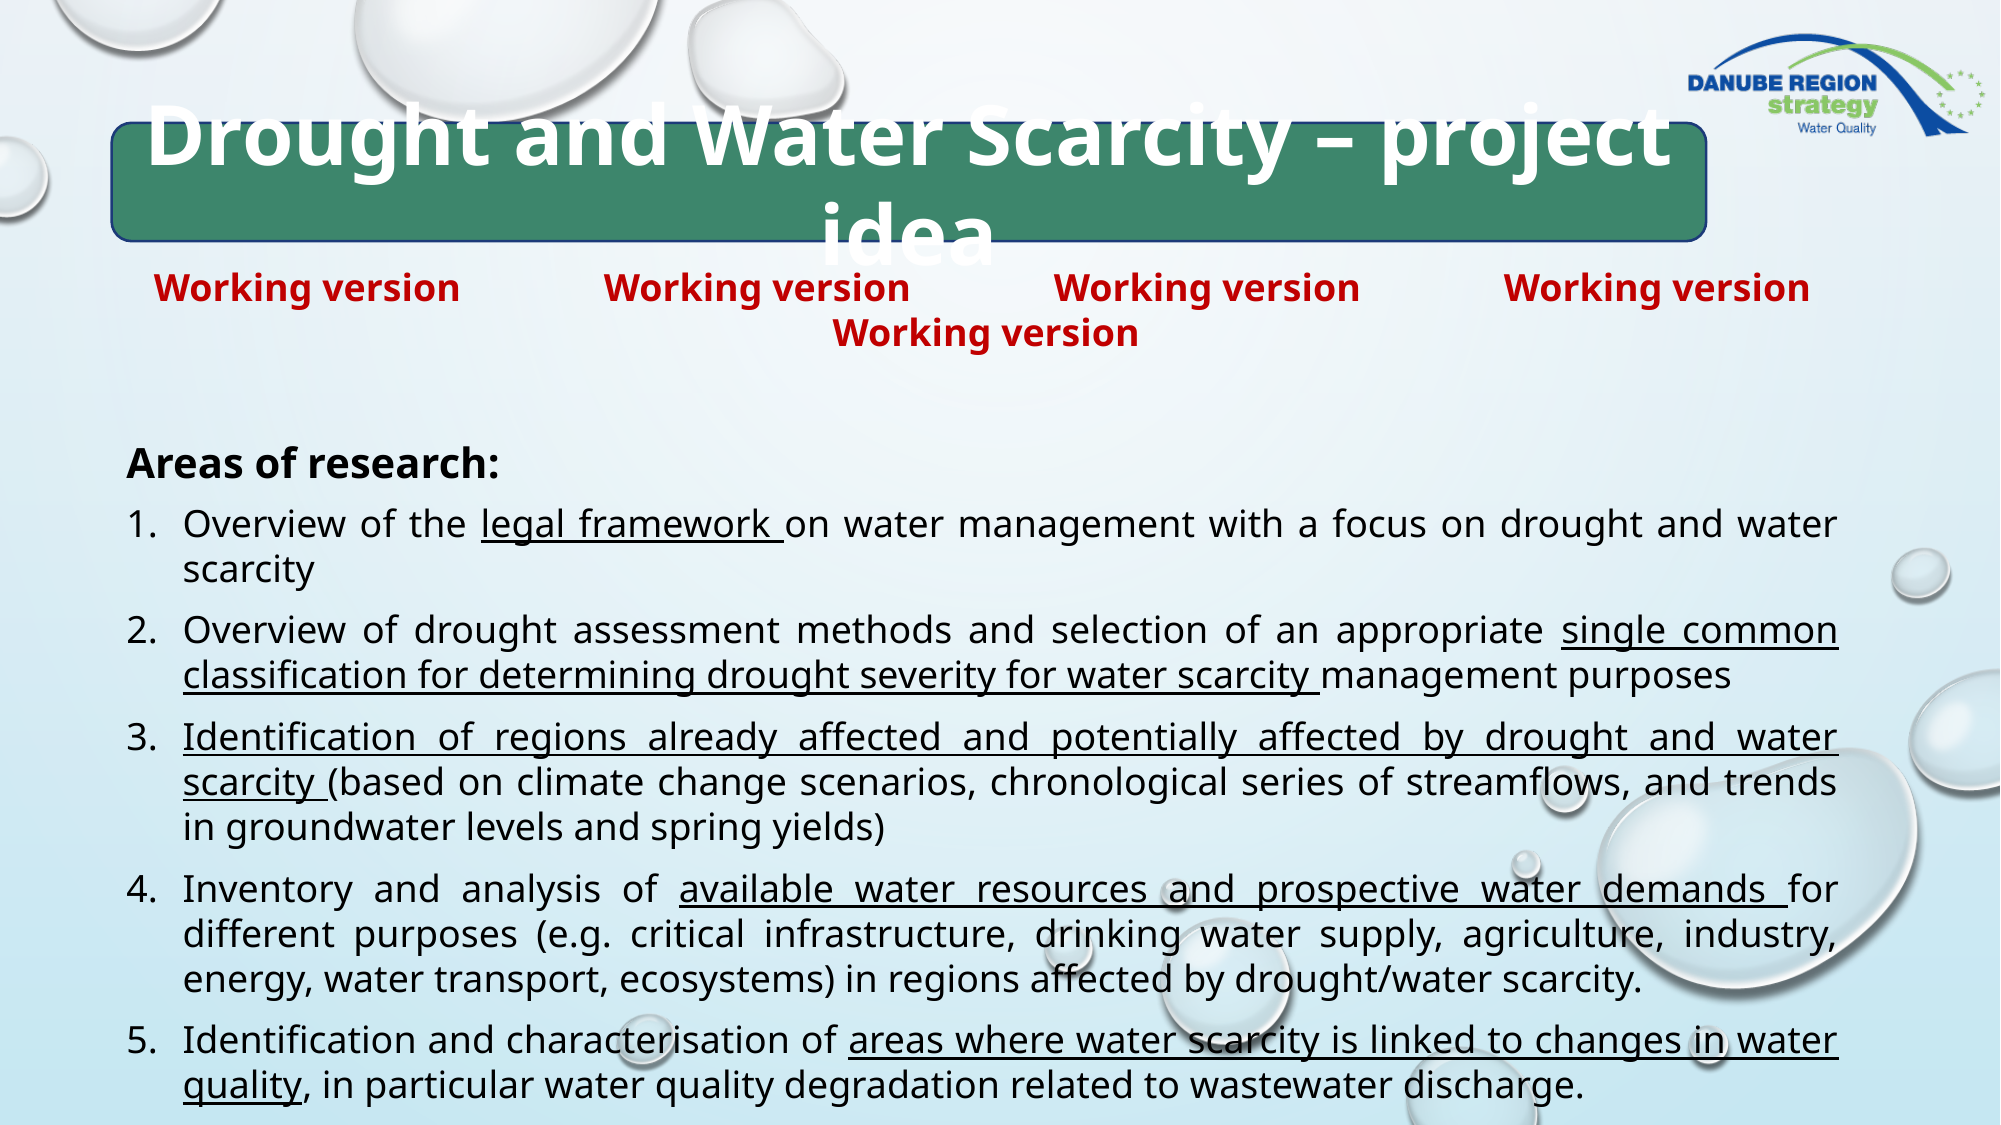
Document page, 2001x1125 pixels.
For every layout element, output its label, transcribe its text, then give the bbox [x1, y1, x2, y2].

text_box Working version Working version Working version Working version Working version Areas of research: Overview of the legal framework on water management with a focus on drought and water scarcity Overview of drought assessment methods and selection of an appropriate single common classification for determining drought severity for water scarcity management purposes Identification of regions already affected and potentially affected by drought and water scarcity (based on climate change scenarios, chronological series of streamflows, and trends in groundwater levels and spring yields) Inventory and analysis of available water resources and prospective water demands for different purposes (e.g. critical infrastructure, drinking water supply, agriculture, industry, energy, water transport, ecosystems) in regions affected by drought/water scarcity. Identification and characterisation of areas where water scarcity is linked to changes in water quality, in particular water quality degradation related to wastewater discharge. [111, 256, 1854, 1114]
text_box Drought and Water Scarcity – project idea [110, 121, 1708, 243]
picture [0, 0, 2000, 1125]
